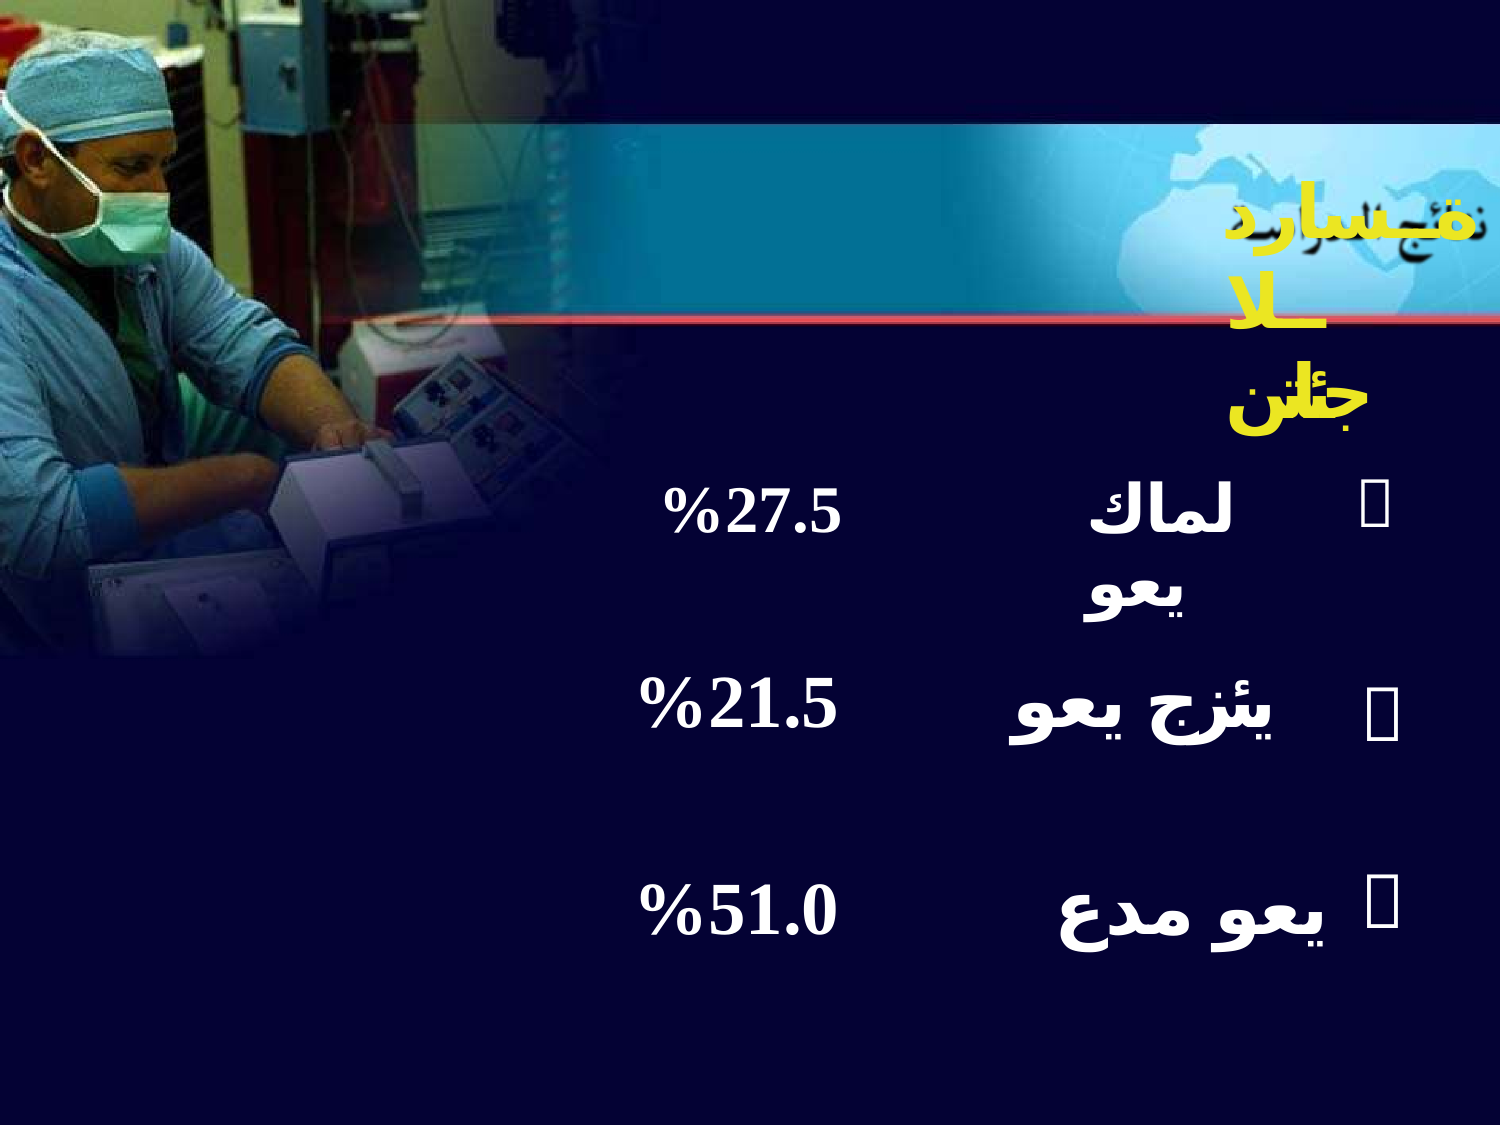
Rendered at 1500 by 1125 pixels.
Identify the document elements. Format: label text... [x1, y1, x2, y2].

table_cell %21.5 [627, 621, 927, 811]
table_header %27.5 [627, 474, 927, 621]
table_cell  [1330, 621, 1425, 811]
title ةــساردــلا جئاتن [1223, 161, 1487, 434]
table_header  [1330, 474, 1425, 621]
text_box [0, 0, 1500, 1125]
table_cell يئزج يعو [927, 621, 1330, 811]
table_cell %51.0 [627, 811, 927, 952]
table_cell  [1330, 811, 1425, 952]
table_cell يعو مدع [927, 811, 1330, 952]
text_box [1177, 152, 1500, 317]
table_header لماك يعو [927, 474, 1330, 621]
